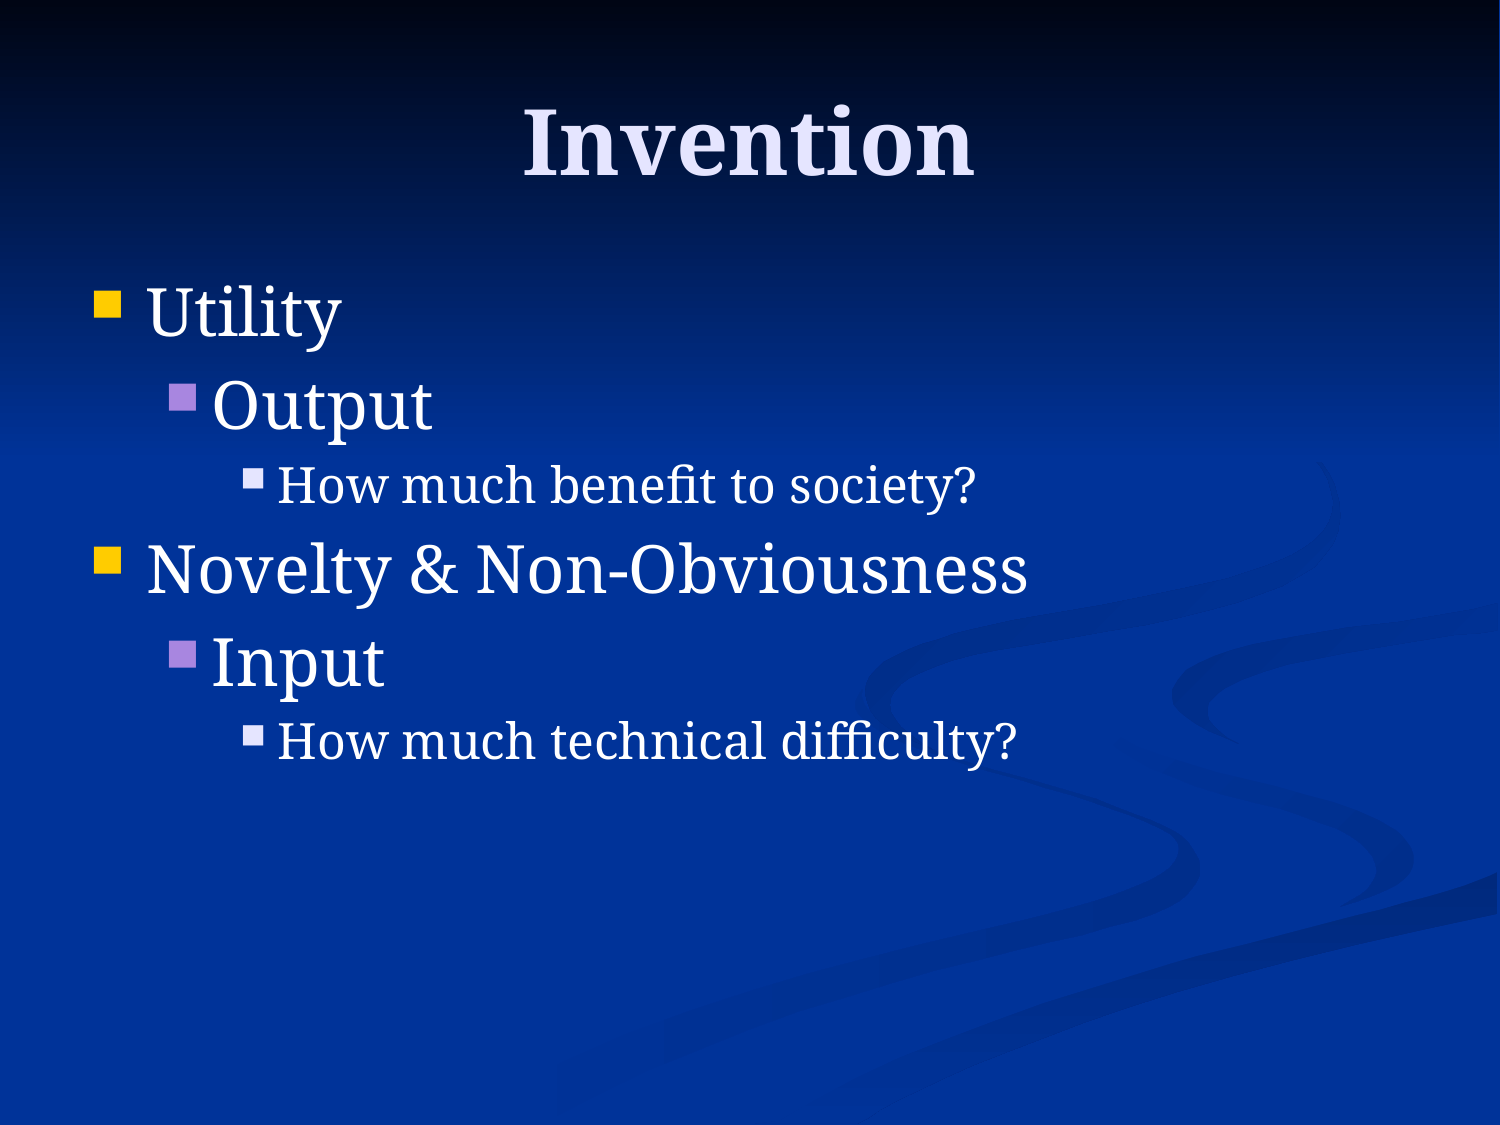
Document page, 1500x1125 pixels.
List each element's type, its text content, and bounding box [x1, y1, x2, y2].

title Invention [74, 44, 1426, 233]
list Utility Output How much benefit to society? Novelty & Non-Obviousness Input How much technical difficulty? [74, 262, 1426, 1006]
